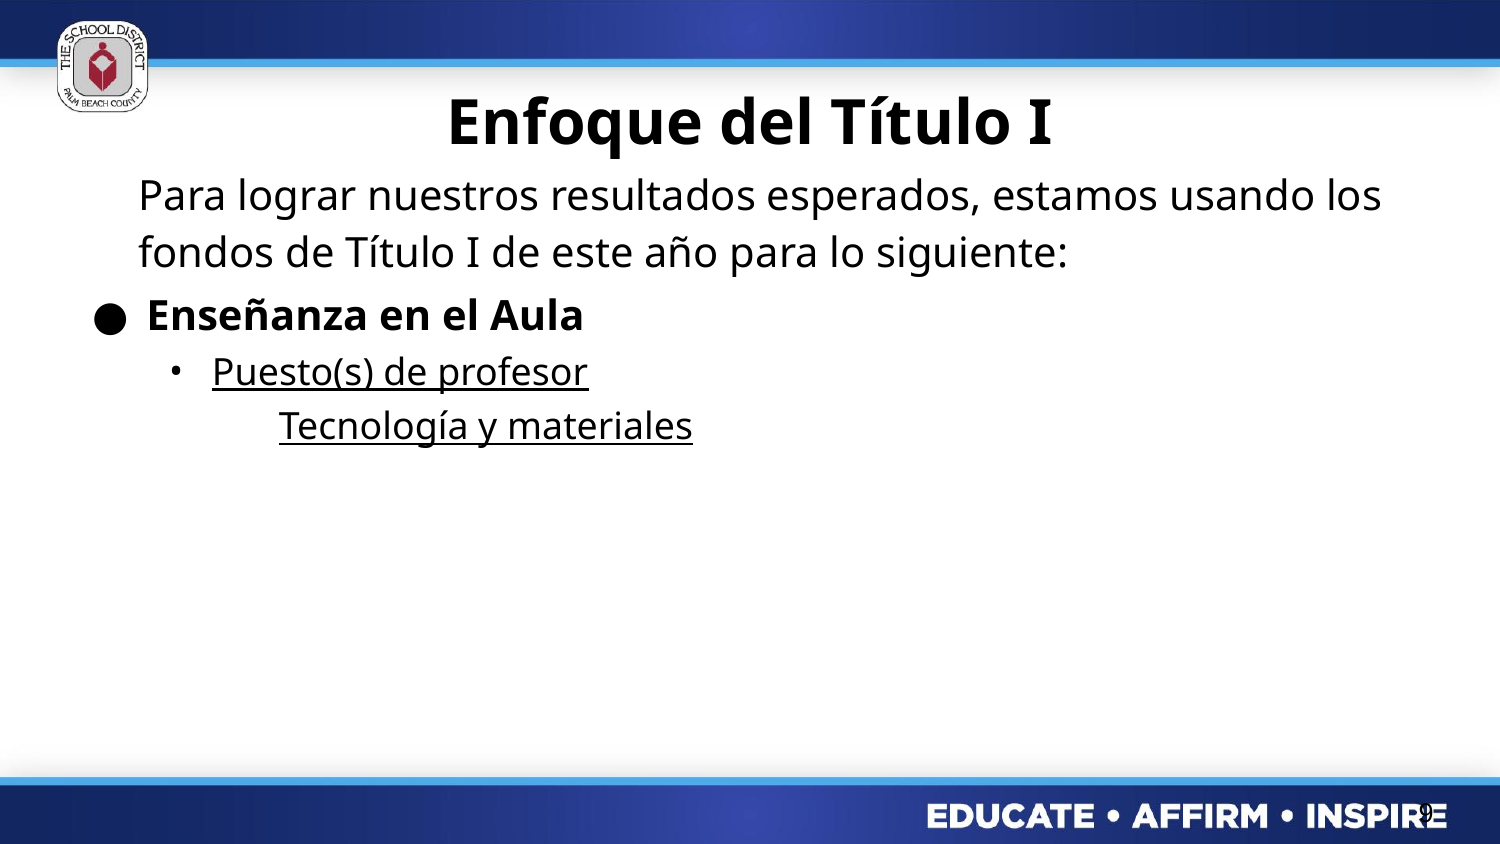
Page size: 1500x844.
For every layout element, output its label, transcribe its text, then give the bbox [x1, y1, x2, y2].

list Para lograr nuestros resultados esperados, estamos usando los fondos de Título I de este año para lo siguiente: [123, 192, 1425, 281]
slide_number 9 [1403, 779, 1494, 844]
list Enseñanza en el Aula Puesto(s) de profesor Tecnología y materiales [75, 281, 1425, 776]
title Enfoque del Título I [75, 56, 1425, 184]
picture [0, 0, 1500, 844]
